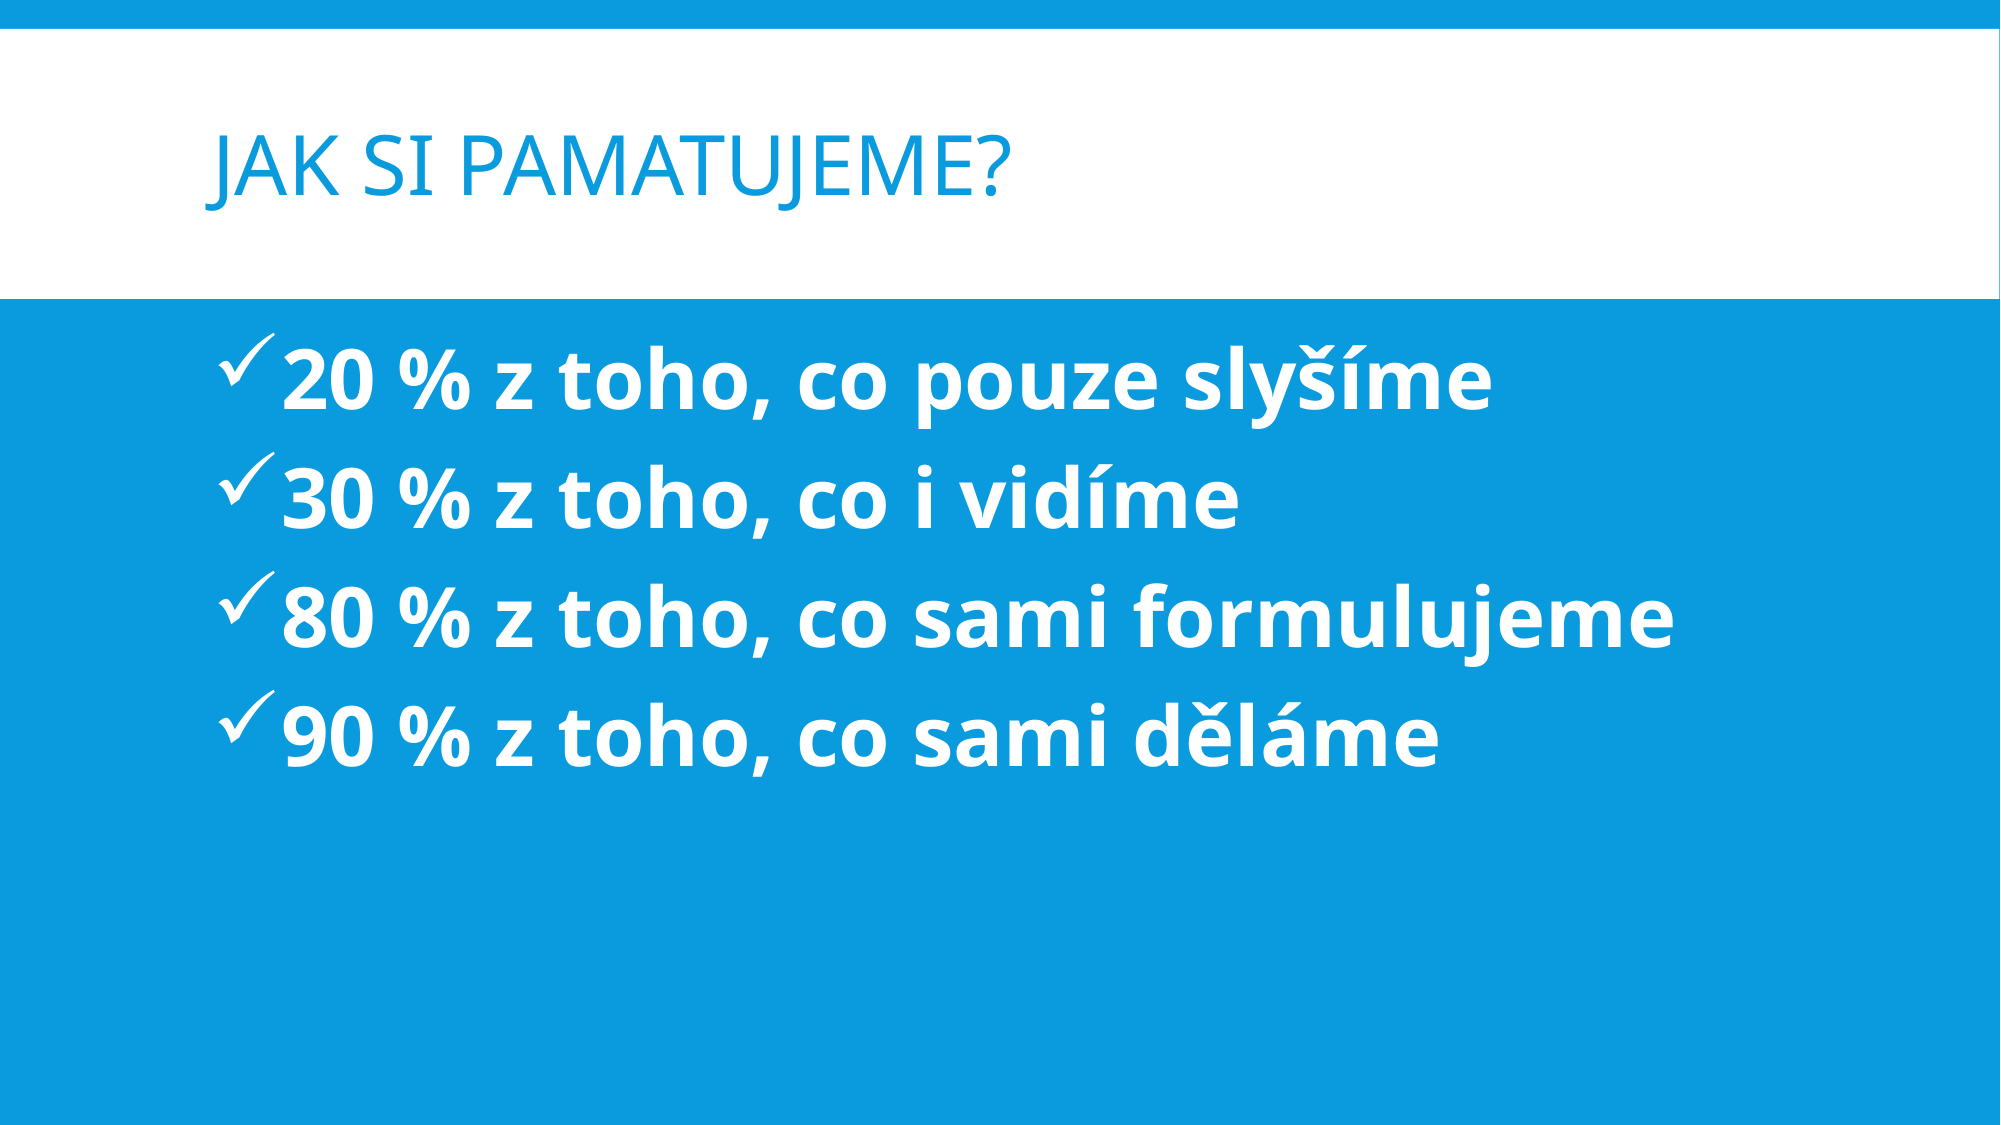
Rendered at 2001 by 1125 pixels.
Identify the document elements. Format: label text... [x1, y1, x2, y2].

list 20 % z toho, co pouze slyšíme 30 % z toho, co i vidíme 80 % z toho, co sami formulujeme 90 % z toho, co sami děláme [197, 329, 1803, 1020]
title Jak si pamatujeme? [197, 46, 1803, 295]
